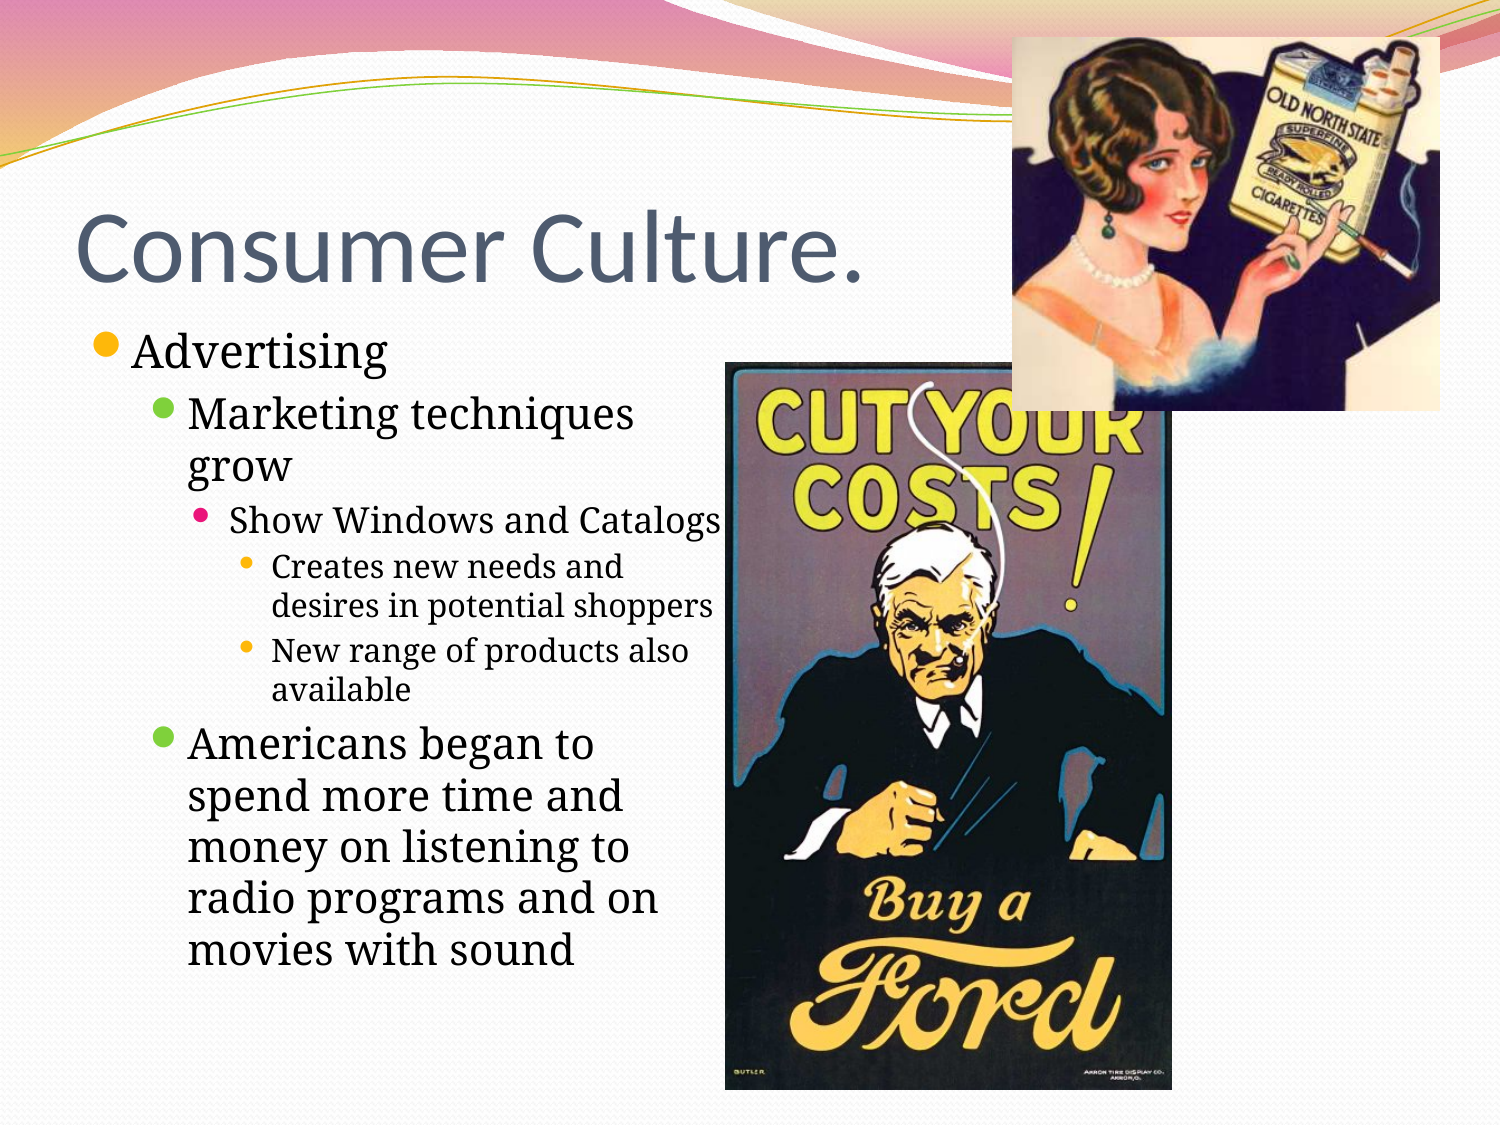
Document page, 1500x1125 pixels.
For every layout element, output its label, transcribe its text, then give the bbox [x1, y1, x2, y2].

title Consumer Culture. [75, 115, 1005, 303]
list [724, 362, 1172, 1090]
list Advertising Marketing techniques grow Show Windows and Catalogs Creates new needs and desires in potential shoppers New range of products also available Americans began to spend more time and money on listening to radio programs and on movies with sound [75, 314, 738, 1043]
picture [1012, 37, 1440, 412]
